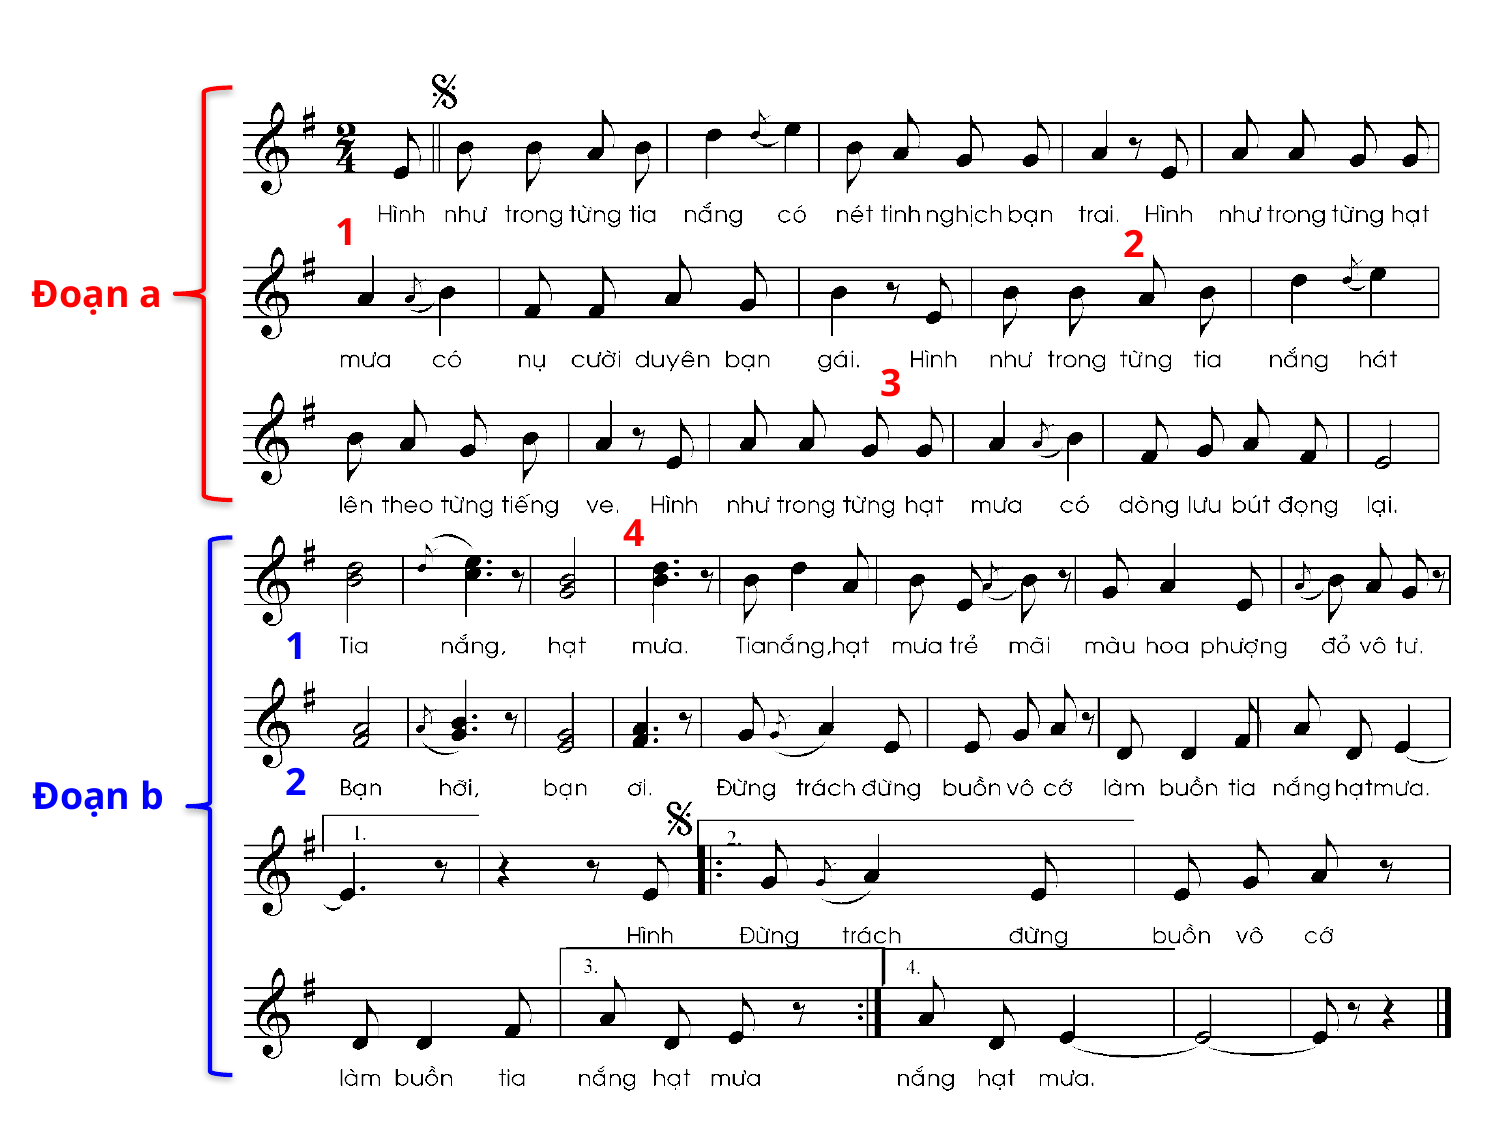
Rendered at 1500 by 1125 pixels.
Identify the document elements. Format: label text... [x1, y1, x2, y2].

picture [237, 62, 1463, 1101]
text_box [185, 535, 232, 1078]
text_box Đoạn a [16, 262, 178, 323]
text_box Đoạn b [17, 764, 180, 825]
text_box [178, 85, 232, 503]
